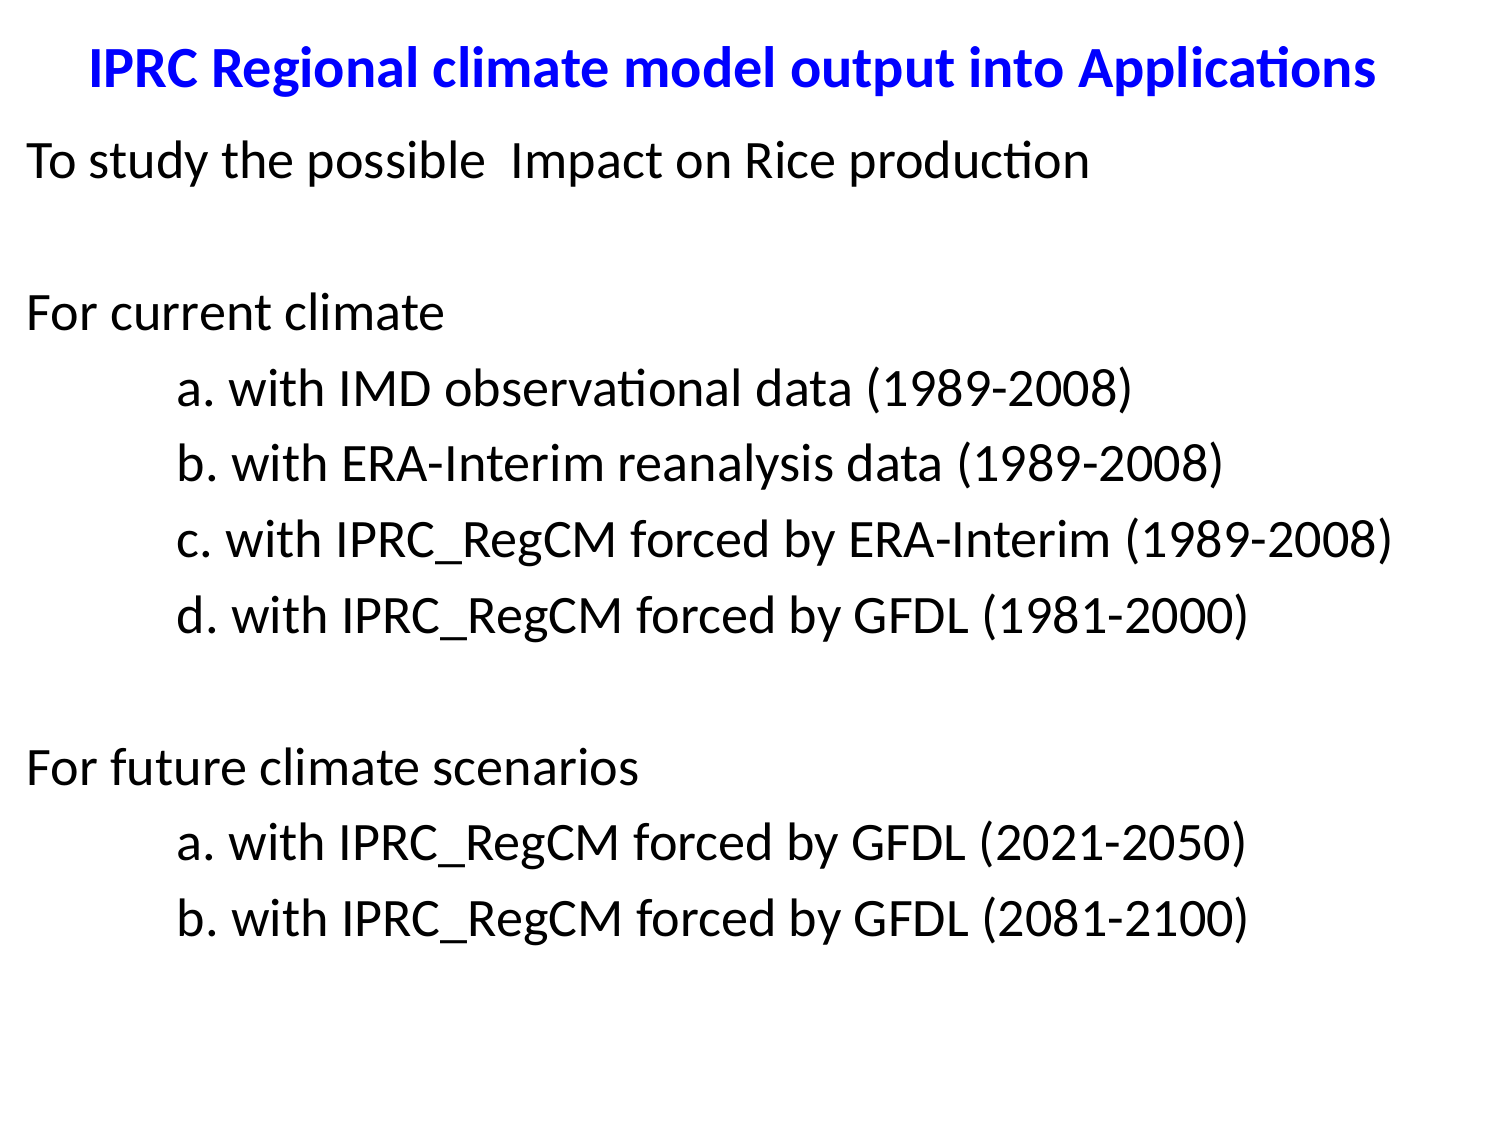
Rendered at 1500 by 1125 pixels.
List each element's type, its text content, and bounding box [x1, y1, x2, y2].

subtitle To study the possible Impact on Rice production For current climate a. with IMD observational data (1989-2008) b. with ERA-Interim reanalysis data (1989-2008) c. with IPRC_RegCM forced by ERA-Interim (1989-2008) d. with IPRC_RegCM forced by GFDL (1981-2000) For future climate scenarios a. with IPRC_RegCM forced by GFDL (2021-2050) b. with IPRC_RegCM forced by GFDL (2081-2100) [11, 116, 1477, 1091]
title IPRC Regional climate model output into Applications [0, 11, 1466, 118]
